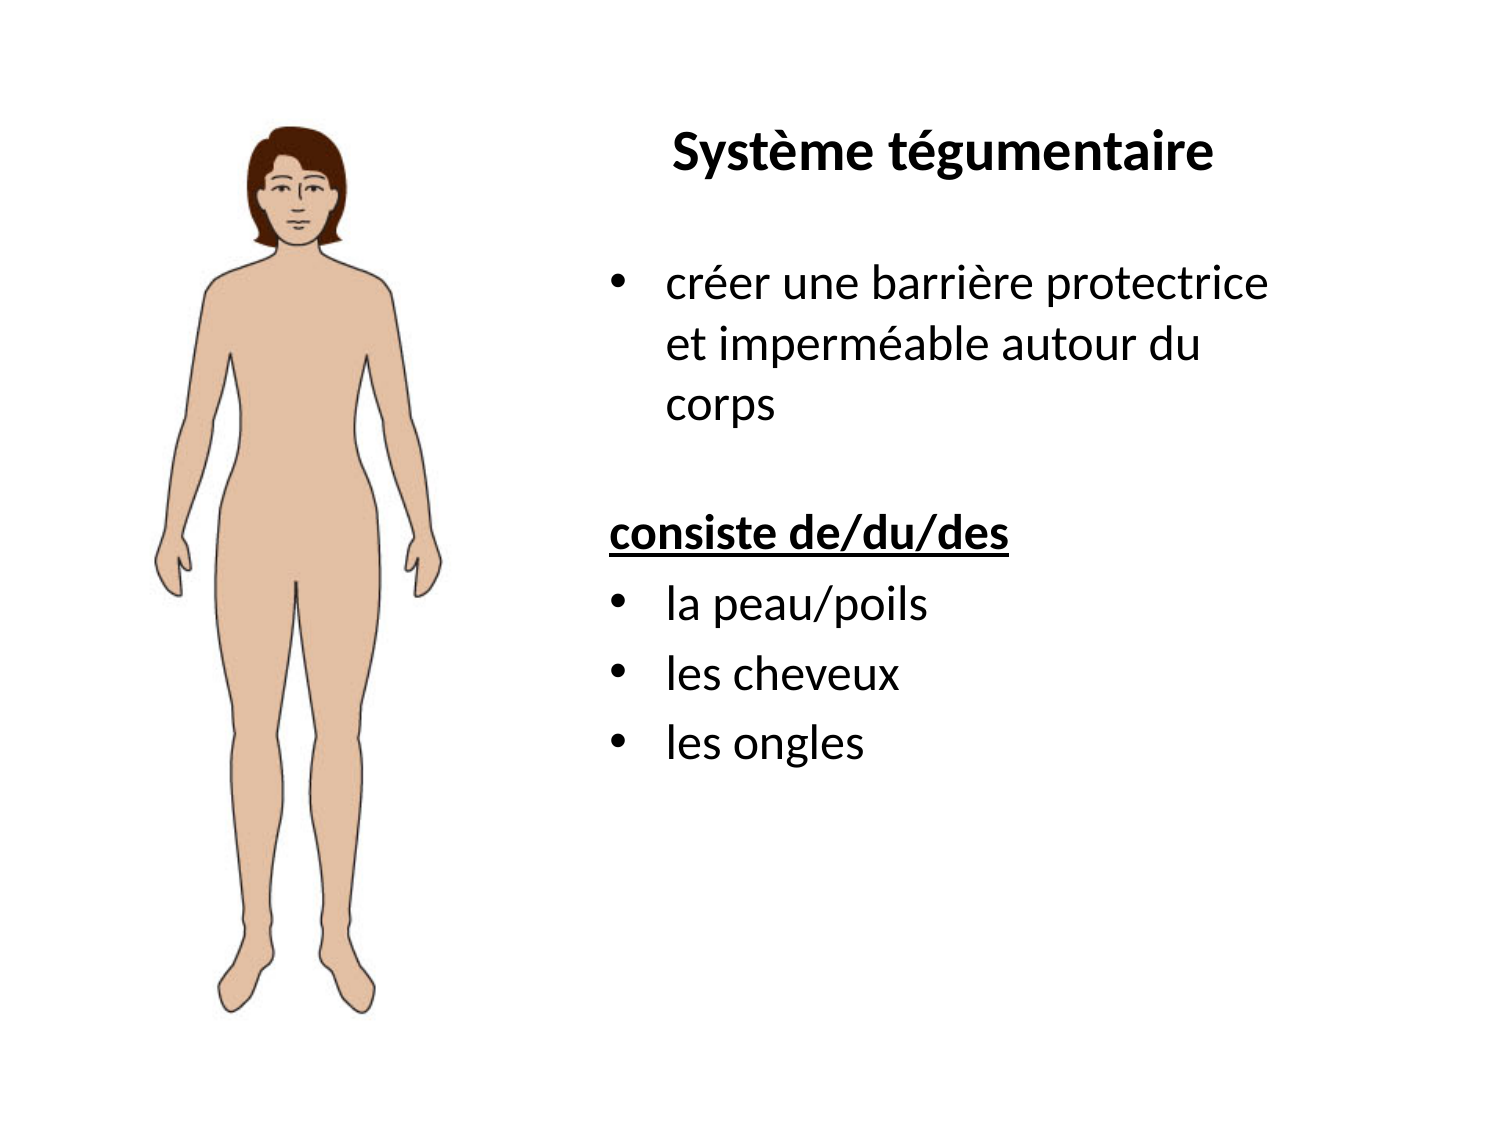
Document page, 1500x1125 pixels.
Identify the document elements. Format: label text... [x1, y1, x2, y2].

text_box Système tégumentaire [594, 51, 1294, 242]
picture [147, 94, 462, 1033]
text_box créer une barrière protectrice et imperméable autour du corps consiste de/du/des la peau/poils les cheveux les ongles [594, 242, 1294, 1013]
